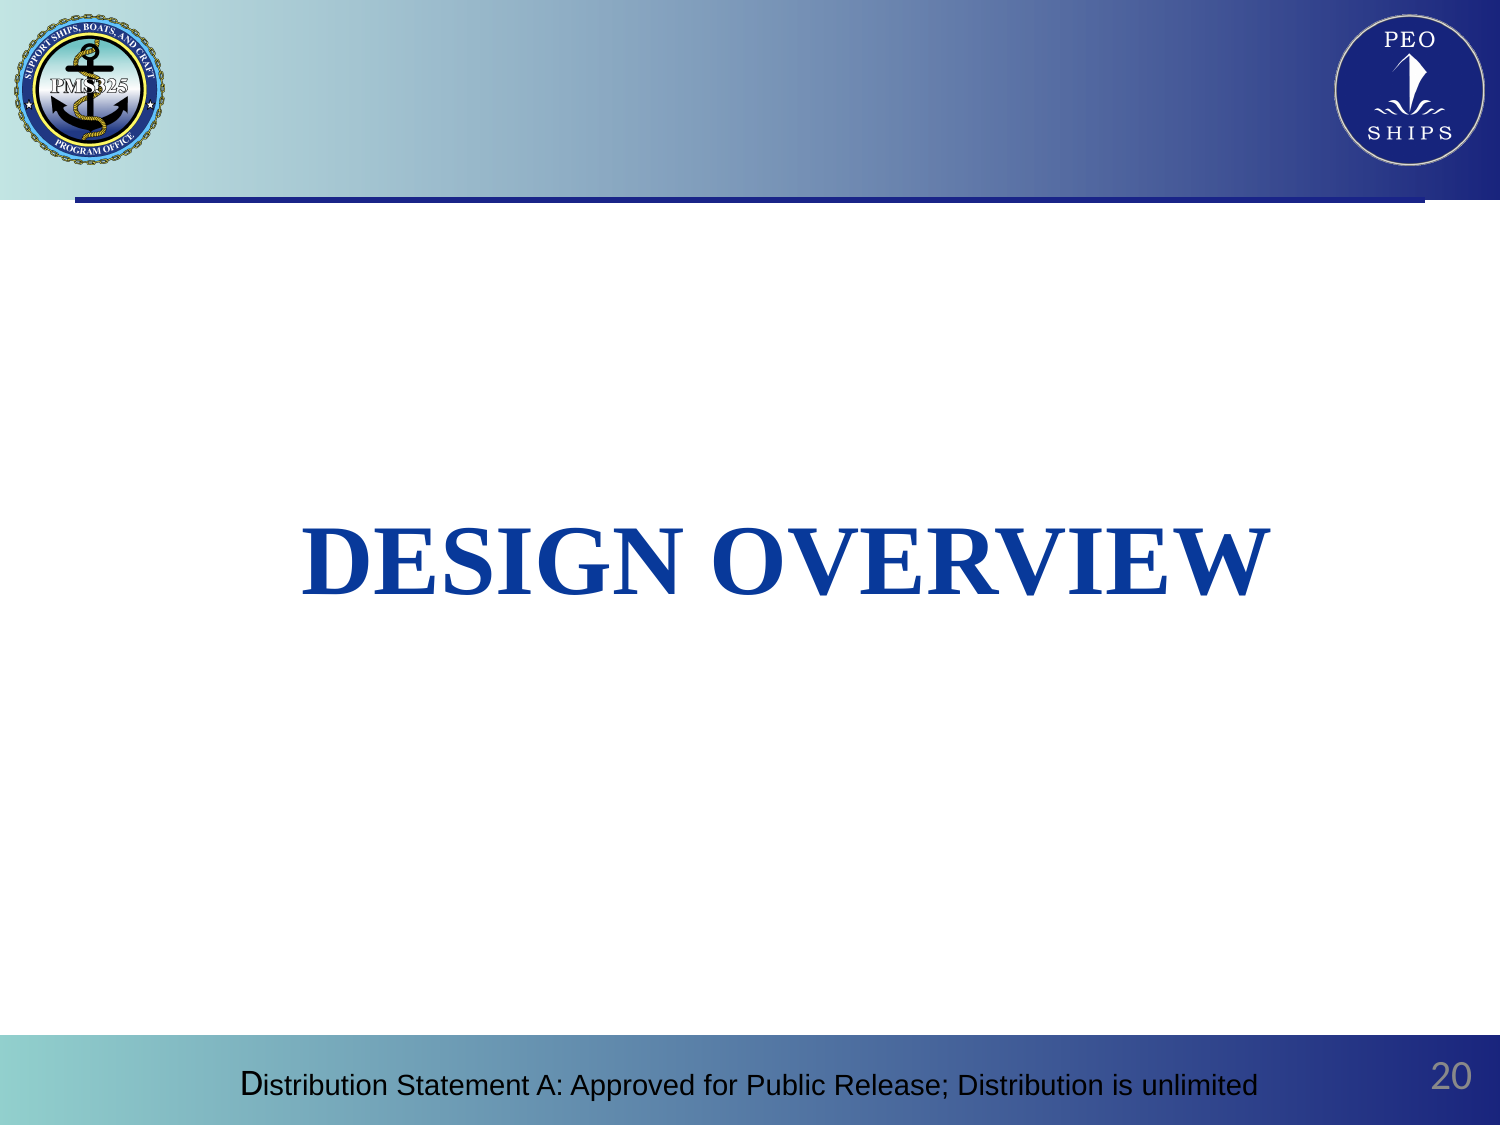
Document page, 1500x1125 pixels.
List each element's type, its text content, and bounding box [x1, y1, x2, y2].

text_box ‹#› [1137, 1042, 1488, 1103]
picture [14, 14, 165, 165]
picture [1334, 14, 1485, 166]
text_box DESIGN OVERVIEW [0, 487, 1500, 638]
